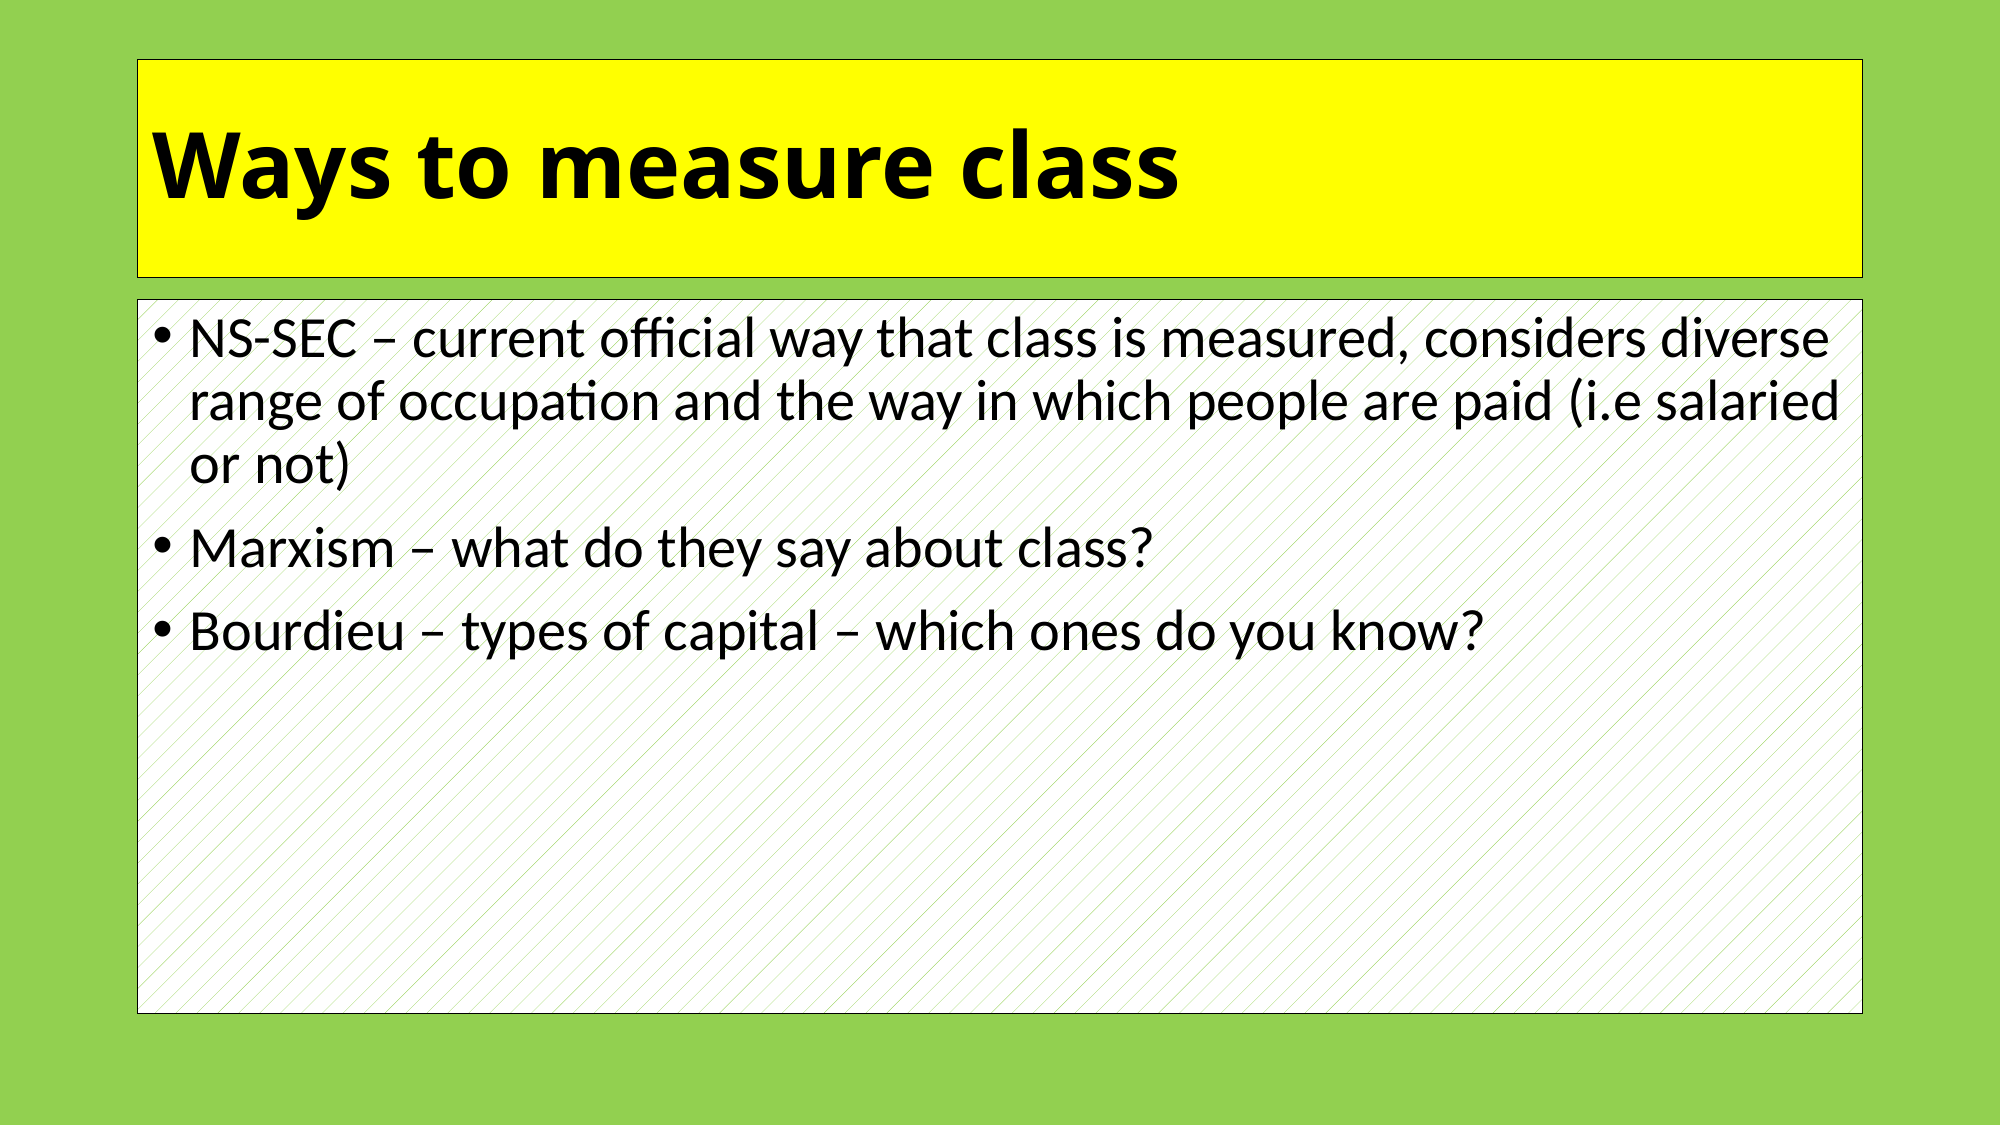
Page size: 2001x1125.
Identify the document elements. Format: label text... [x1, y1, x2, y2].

list NS-SEC – current official way that class is measured, considers diverse range of occupation and the way in which people are paid (i.e salaried or not) Marxism – what do they say about class? Bourdieu – types of capital – which ones do you know? [137, 299, 1863, 1014]
title Ways to measure class [137, 59, 1863, 278]
